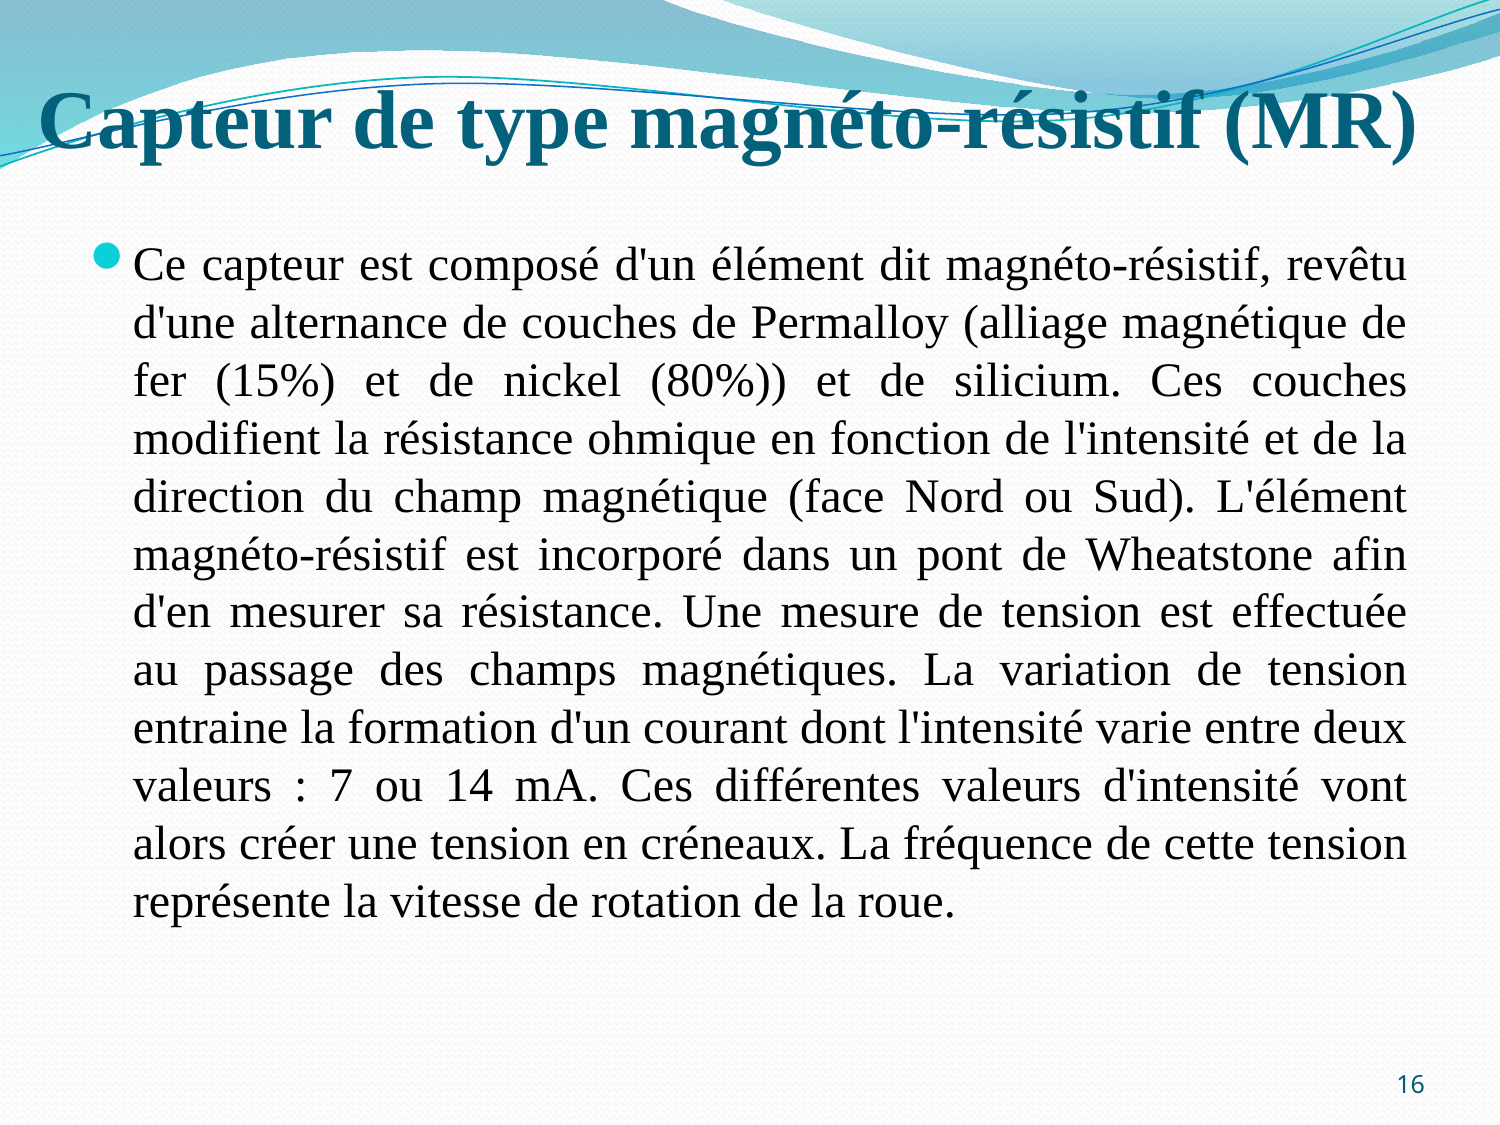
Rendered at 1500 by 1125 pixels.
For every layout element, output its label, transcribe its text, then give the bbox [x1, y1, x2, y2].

slide_number 16 [1299, 1042, 1425, 1103]
list Ce capteur est composé d'un élément dit magnéto-résistif, revêtu d'une alternance de couches de Permalloy (alliage magnétique de fer (15%) et de nickel (80%)) et de silicium. Ces couches modifient la résistance ohmique en fonction de l'intensité et de la direction du champ magnétique (face Nord ou Sud). L'élément magnéto-résistif est incorporé dans un pont de Wheatstone afin d'en mesurer sa résistance. Une mesure de tension est effectuée au passage des champs magnétiques. La variation de tension entraine la formation d'un courant dont l'intensité varie entre deux valeurs : 7 ou 14 mA. Ces différentes valeurs d'intensité vont alors créer une tension en créneaux. La fréquence de cette tension représente la vitesse de rotation de la roue. [75, 224, 1425, 945]
title Capteur de type magnéto-résistif (MR) [37, 62, 1425, 166]
